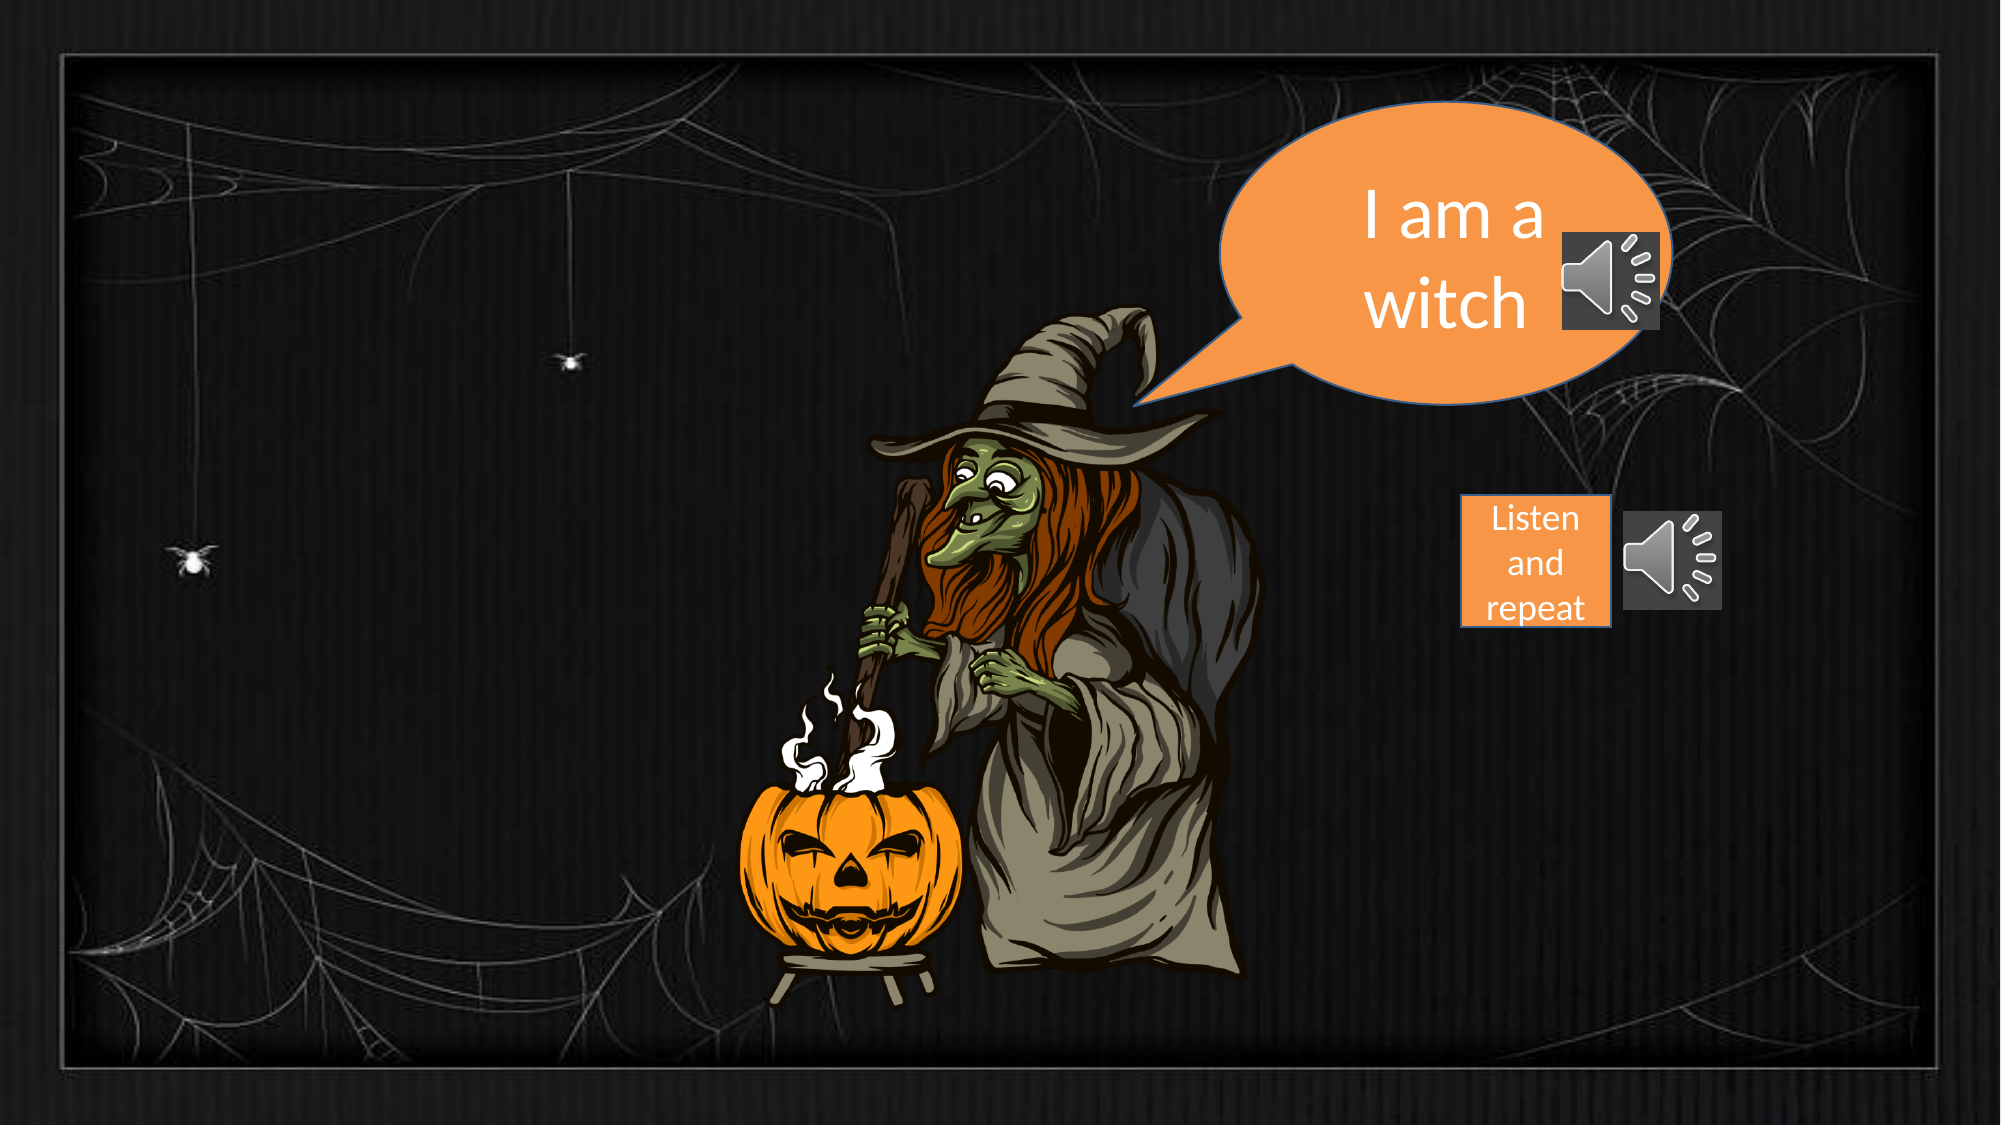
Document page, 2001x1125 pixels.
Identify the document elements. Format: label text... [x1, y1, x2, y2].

text_box I am a witch [1218, 100, 1674, 406]
text_box Listen and repeat [1460, 494, 1612, 628]
picture [0, 0, 2001, 1125]
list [730, 299, 1270, 1014]
